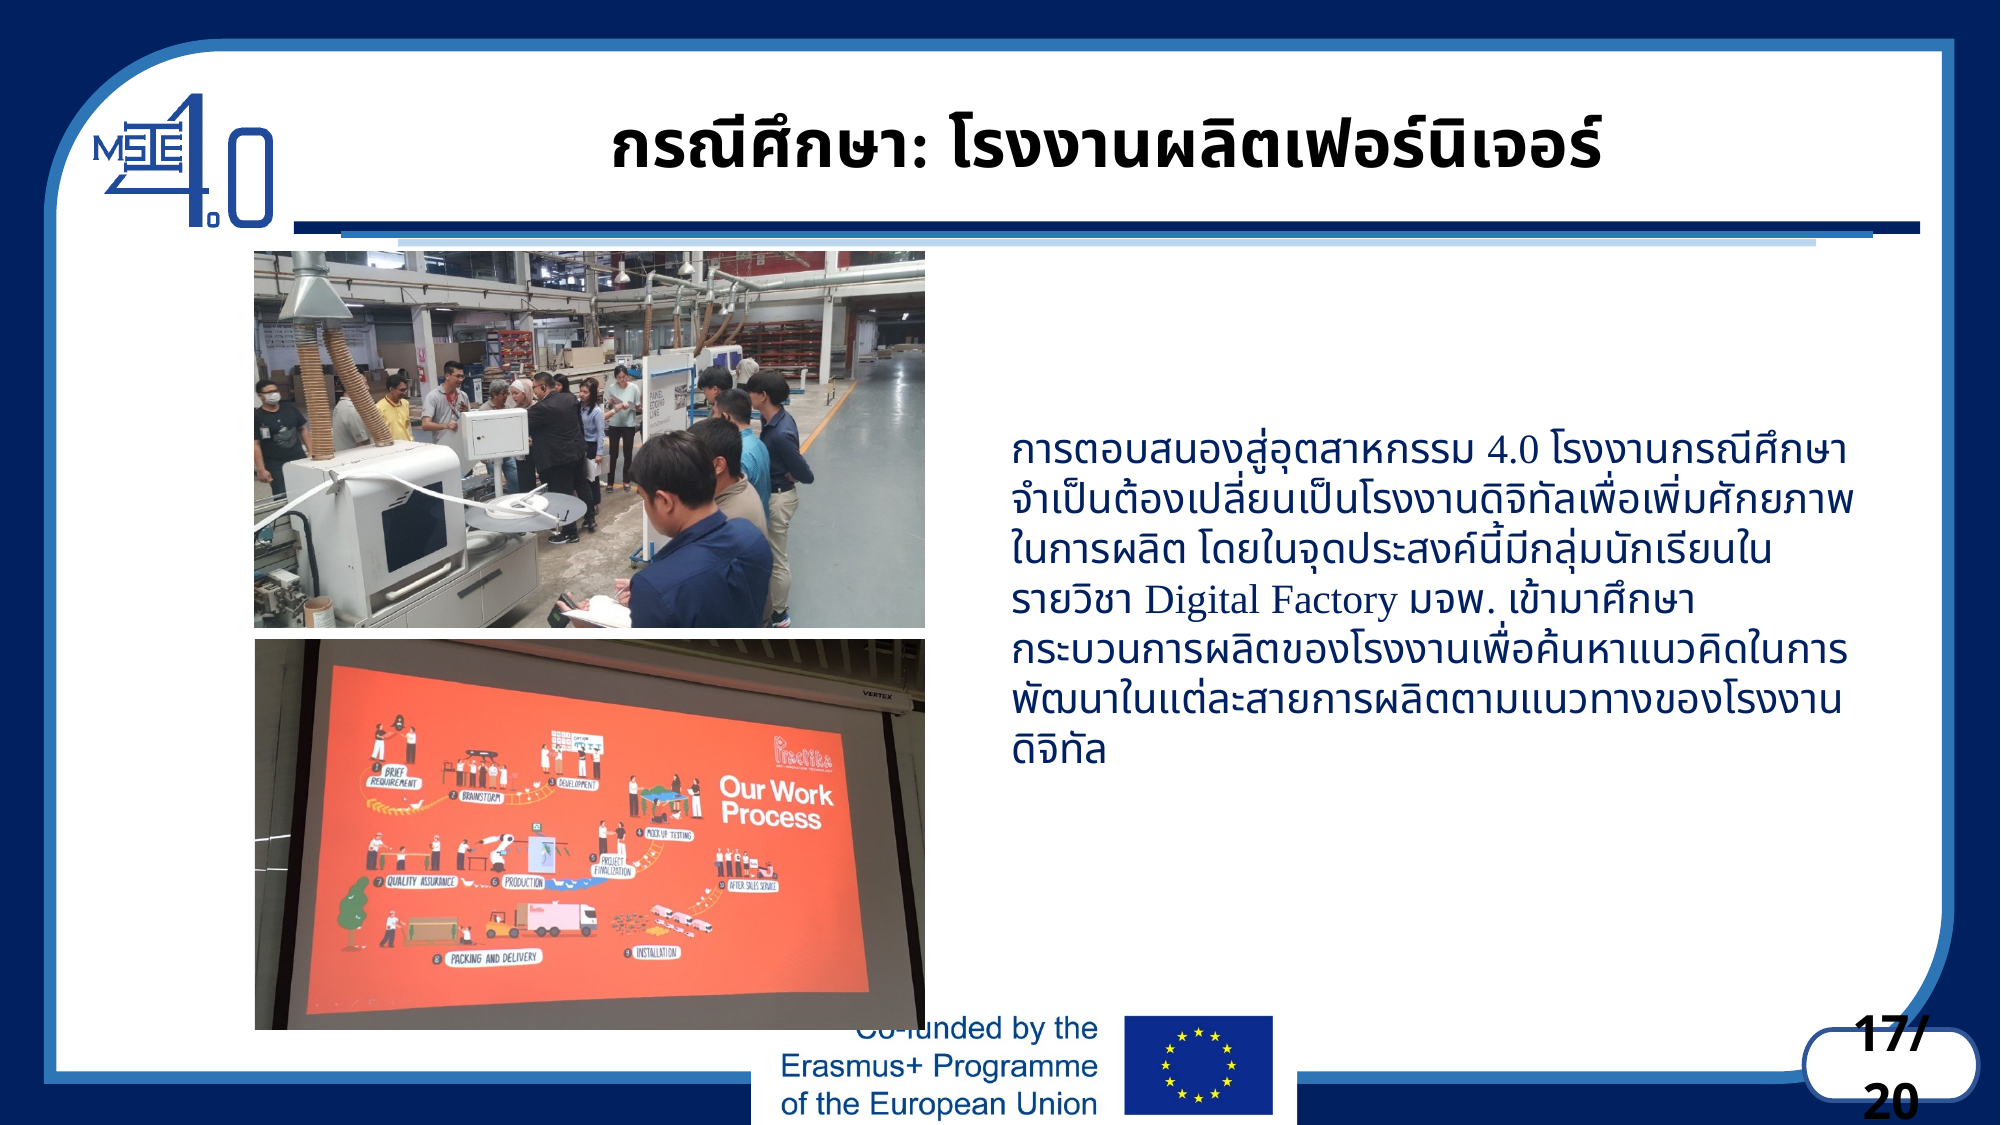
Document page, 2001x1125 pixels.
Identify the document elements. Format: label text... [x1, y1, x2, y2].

picture [254, 639, 1298, 1125]
title กรณีศึกษา: โรงงานผลิตเฟอร์นิเจอร์ [294, 73, 1921, 220]
picture [254, 251, 925, 628]
text_box การตอบสนองสู่อุตสาหกรรม 4.0 โรงงานกรณีศึกษาจำเป็นต้องเปลี่ยนเป็นโรงงานดิจิทัลเพื่อเพิ่มศักยภาพในการผลิต โดยในจุดประสงค์นี้มีกลุ่มนักเรียนในรายวิชา Digital Factory มจพ. เข้ามาศึกษากระบวนการผลิตของโรงงานเพื่อค้นหาแนวคิดในการพัฒนาในแต่ละสายการผลิตตามแนวทางของโรงงานดิจิทัล [996, 414, 1883, 780]
text_box 17/20 [1802, 1028, 1980, 1102]
